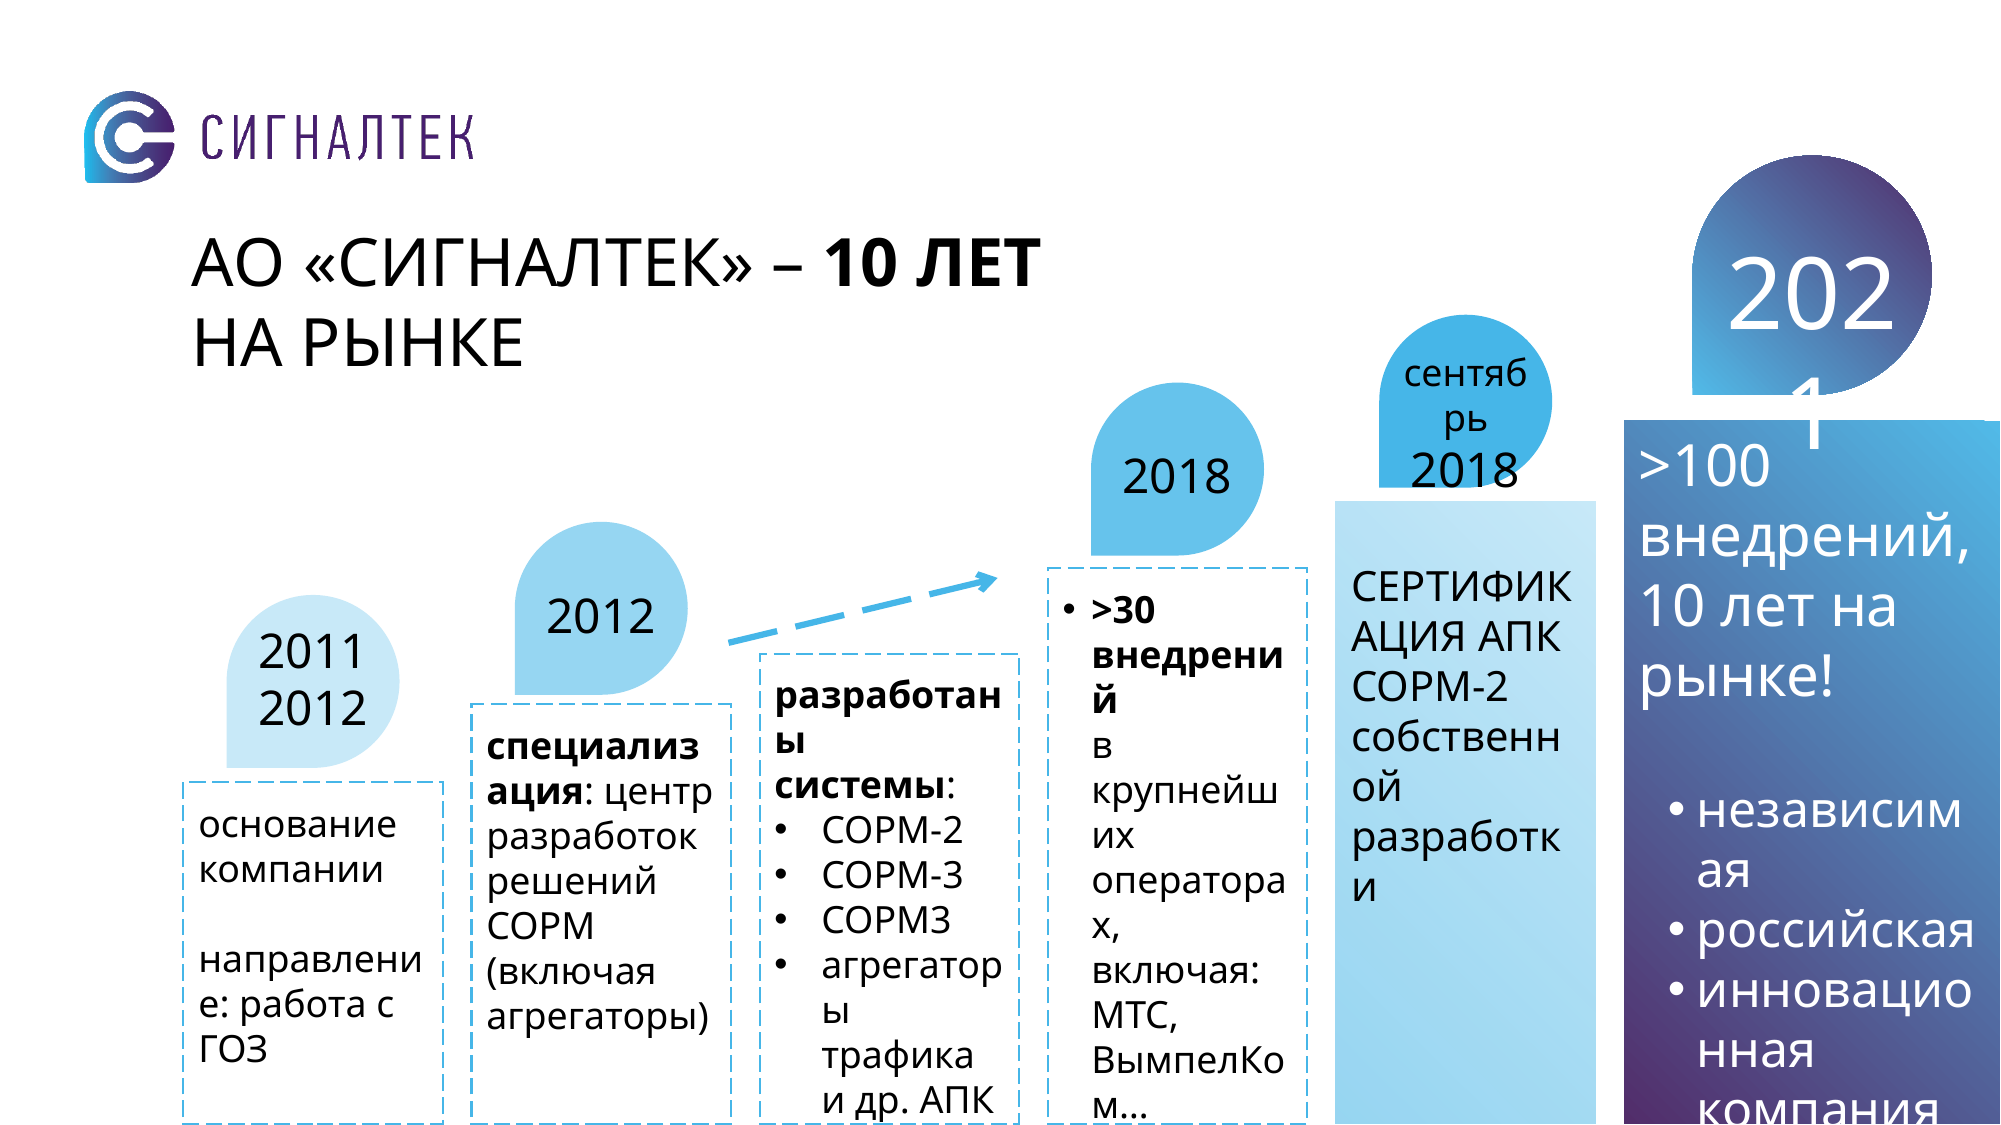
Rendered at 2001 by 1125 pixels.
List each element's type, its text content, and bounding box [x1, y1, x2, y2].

text_box АО «СИГНАЛТЕК» – 10 ЛЕТ НА РЫНКЕ [176, 212, 1151, 339]
picture [84, 91, 474, 183]
text_box >30 внедрений в крупнейших операторах, включая: МТС, ВымпелКом… география: РФ + СНГ [1047, 567, 1308, 1125]
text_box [514, 521, 688, 695]
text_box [226, 594, 400, 768]
text_box основание компании направление: работа с ГОЗ [182, 781, 444, 1125]
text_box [1379, 314, 1553, 488]
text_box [1692, 155, 1932, 395]
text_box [728, 577, 998, 643]
text_box специализация: центр разработок решений СОРМ (включая агрегаторы) [470, 703, 732, 1125]
text_box СЕРТИФИКАЦИЯ АПК СОРМ-2 собственной разработки [1335, 501, 1596, 1125]
text_box >100 внедрений, 10 лет на рынке! независимая российская инновационная компания Все решения сертифицированы [1623, 419, 2000, 1125]
text_box разработаны системы: СОРМ-2 СОРМ-3 СОРМ3 агрегаторы трафика и др. АПК [759, 653, 1020, 1125]
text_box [1091, 382, 1264, 556]
